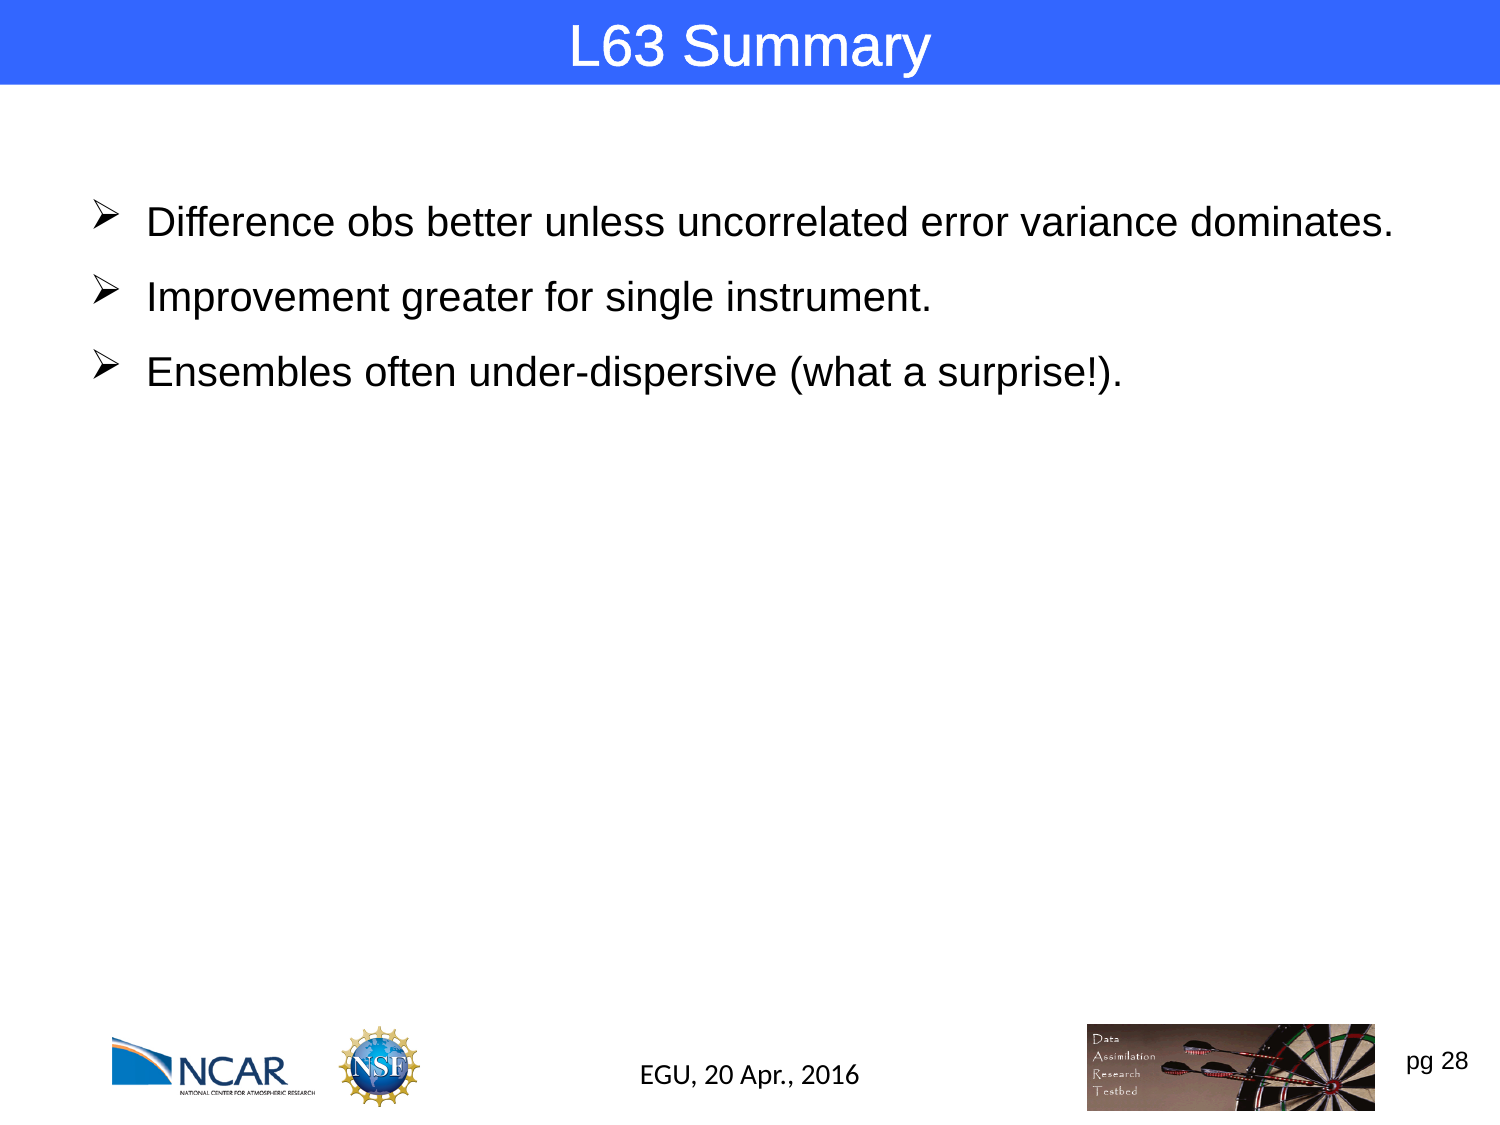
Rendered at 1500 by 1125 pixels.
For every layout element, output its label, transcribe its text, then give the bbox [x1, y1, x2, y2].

text_box Difference obs better unless uncorrelated error variance dominates. Improvement greater for single instrument. Ensembles often under-dispersive (what a surprise!). [74, 162, 1425, 403]
picture [337, 1024, 421, 1108]
picture [1087, 1024, 1375, 1111]
footer EGU, 20 Apr., 2016 [512, 1042, 988, 1103]
text_box L63 Summary [0, 0, 1500, 85]
picture [112, 1037, 315, 1095]
